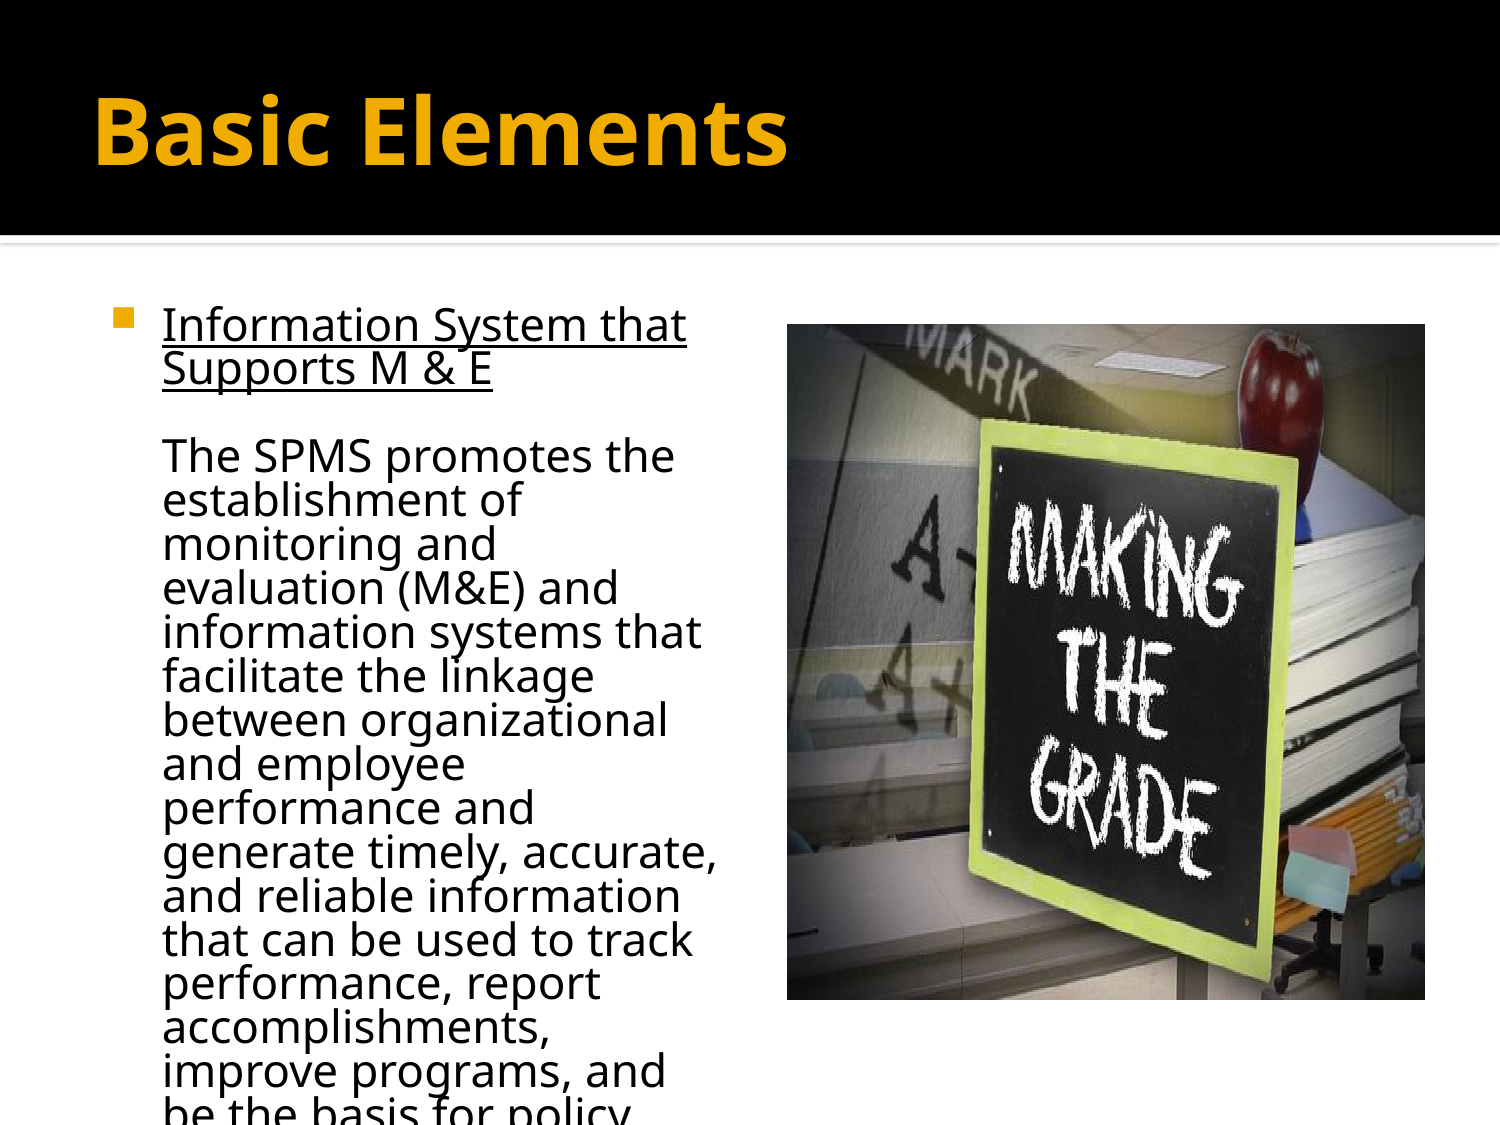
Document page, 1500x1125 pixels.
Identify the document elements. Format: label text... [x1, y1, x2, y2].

list Information System that Supports M & E The SPMS promotes the establishment of monitoring and evaluation (M&E) and information systems that facilitate the linkage between organizational and employee performance and generate timely, accurate, and reliable information that can be used to track performance, report accomplishments, improve programs, and be the basis for policy decision-making. [75, 290, 738, 1050]
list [787, 324, 1425, 1000]
title Basic Elements [75, 24, 1425, 231]
